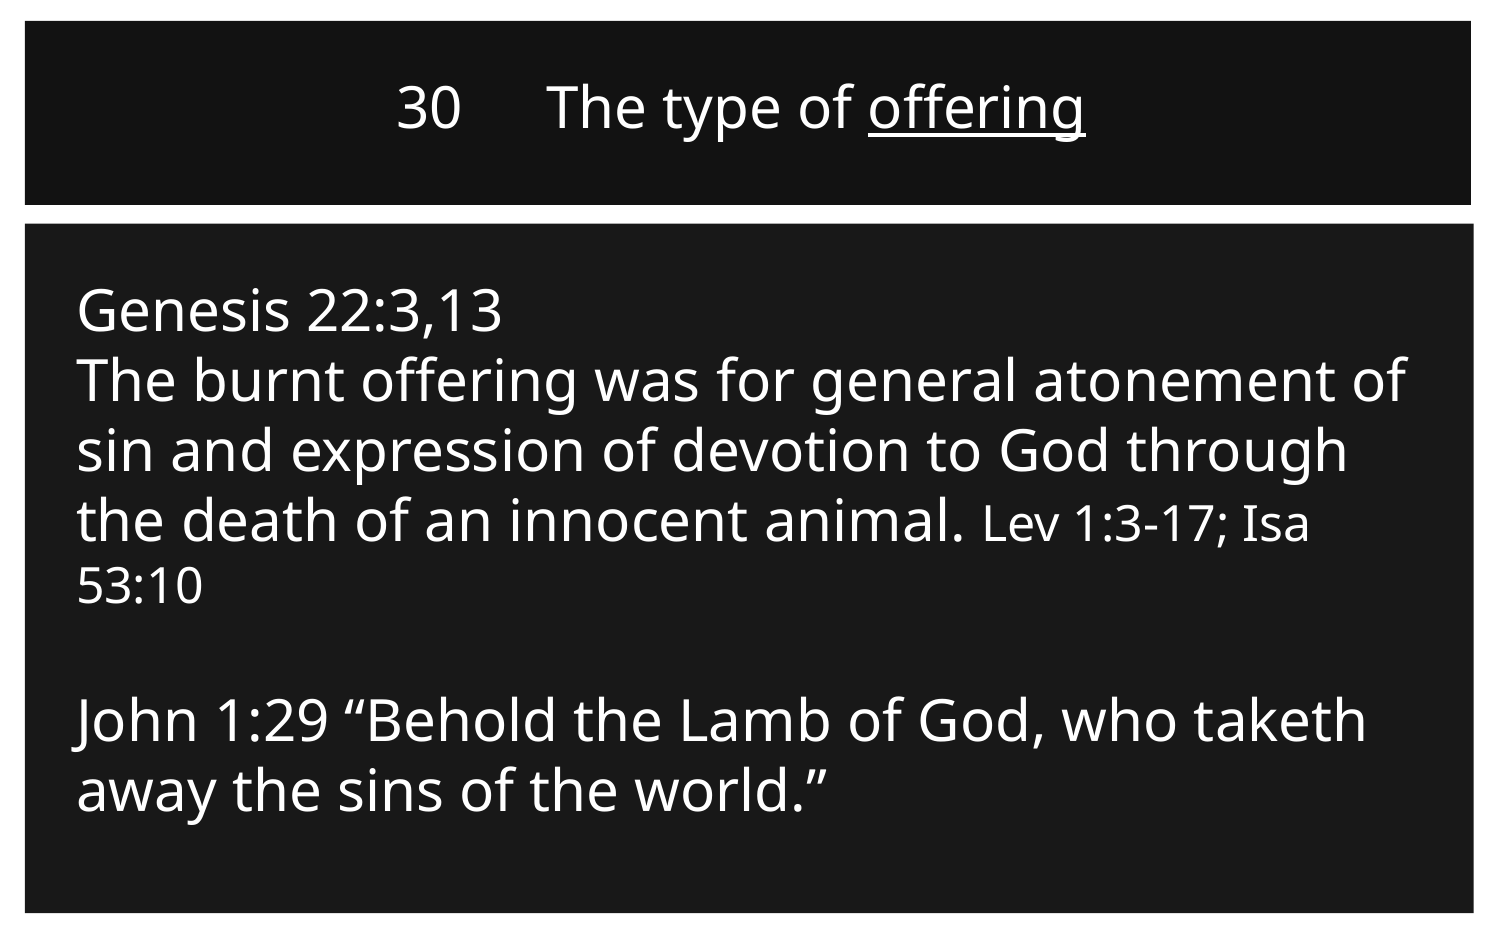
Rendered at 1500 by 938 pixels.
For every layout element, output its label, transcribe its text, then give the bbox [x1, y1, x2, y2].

text_box 30 The type of offering [45, 62, 1453, 148]
text_box Genesis 22:3,13 The burnt offering was for general atonement of sin and expression of devotion to God through the death of an innocent animal. Lev 1:3-17; Isa 53:10 John 1:29 “Behold the Lamb of God, who taketh away the sins of the world.” [61, 265, 1436, 831]
